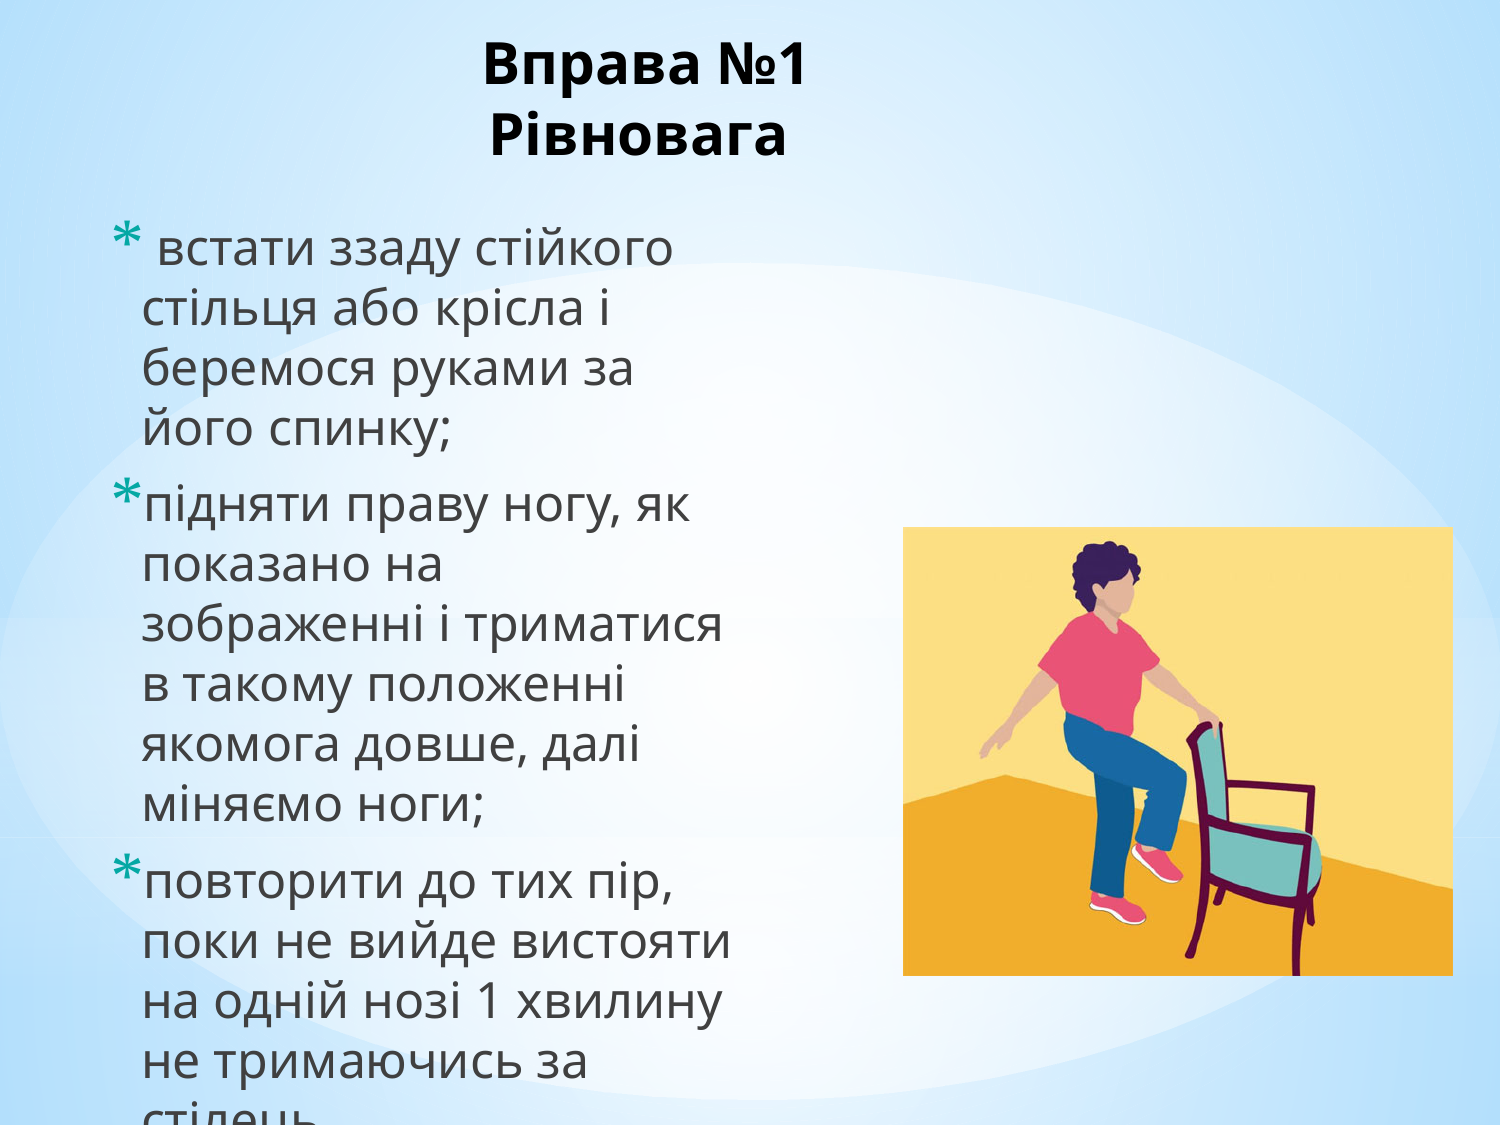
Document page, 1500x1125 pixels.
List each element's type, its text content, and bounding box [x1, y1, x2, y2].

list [903, 526, 1453, 976]
title Вправа №1 Рівновага [112, 19, 1181, 207]
list встати ззаду стійкого стільця або крісла і беремося руками за його спинку; підняти праву ногу, як показано на зображенні і триматися в такому положенні якомога довше, далі міняємо ноги; повторити до тих пір, поки не вийде вистояти на одній нозі 1 хвилину не тримаючись за стілець. [88, 208, 750, 993]
